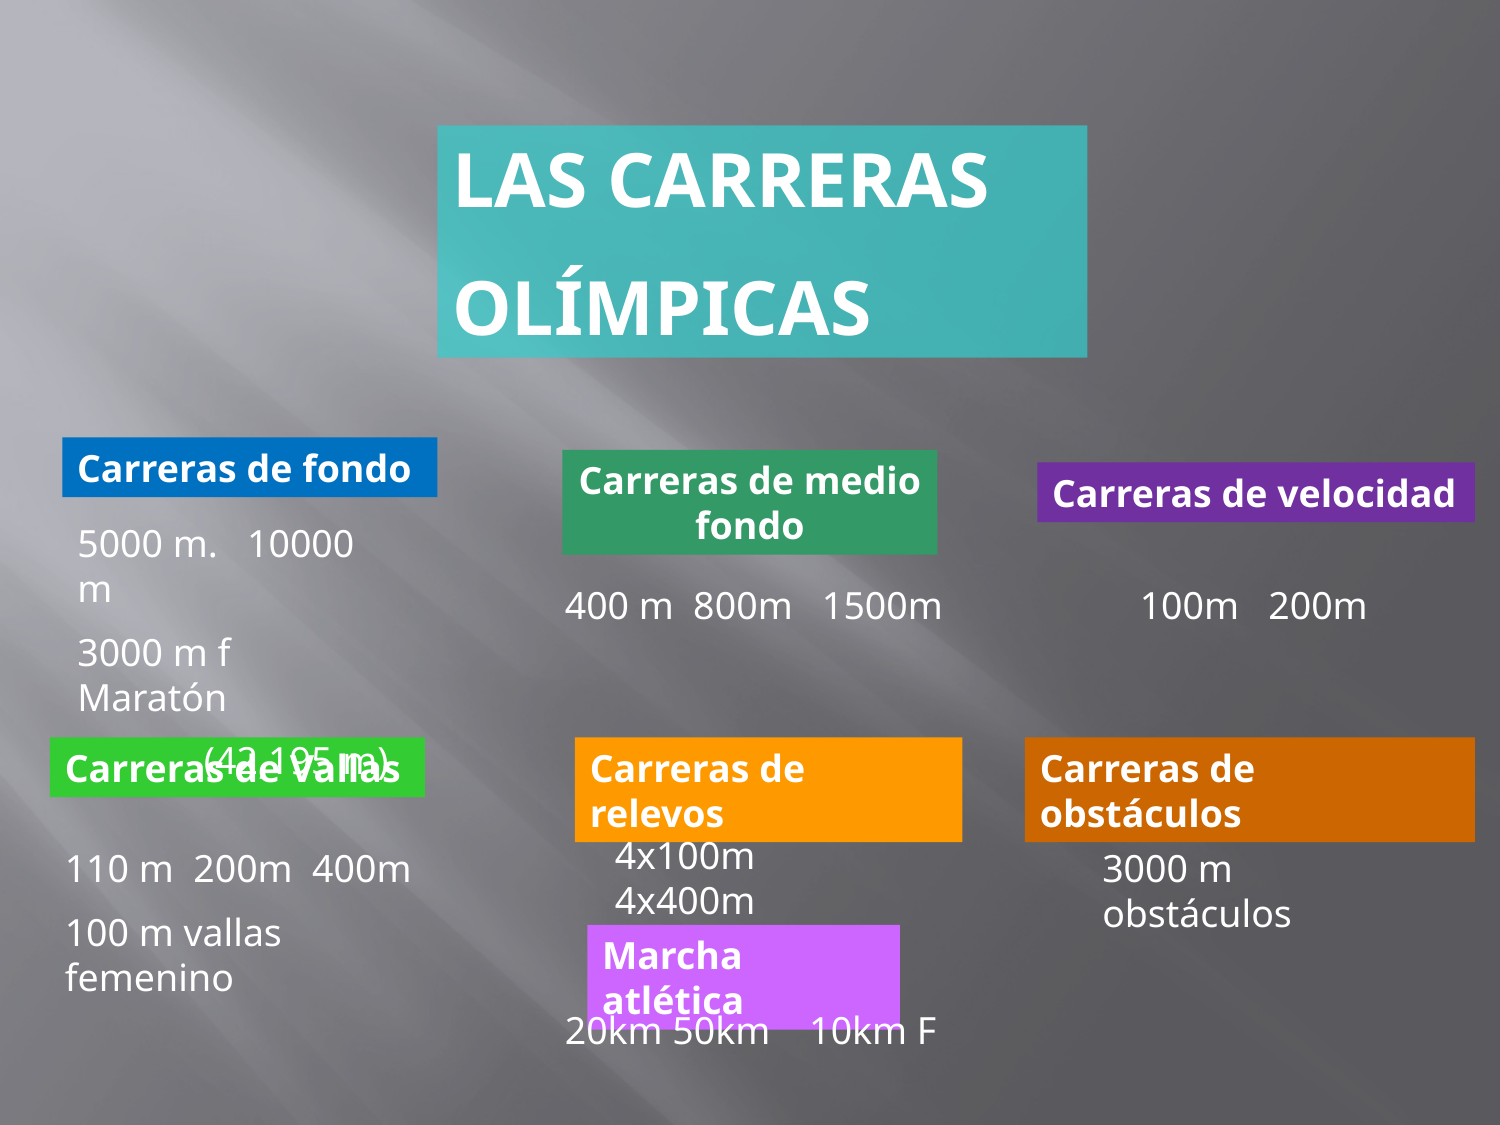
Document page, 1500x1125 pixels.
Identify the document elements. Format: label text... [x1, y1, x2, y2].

text_box Carreras de obstáculos [1024, 737, 1475, 843]
text_box 110 m 200m 400m 100 m vallas femenino [50, 837, 475, 1006]
text_box Carreras de fondo [62, 437, 438, 498]
text_box Carreras de relevos [574, 737, 963, 843]
text_box 400 m 800m 1500m [549, 574, 975, 635]
text_box 4x100m 4x400m [600, 824, 938, 930]
text_box 5000 m. 10000 m 3000 m f Maratón (42,195 m) [62, 512, 413, 699]
text_box Marcha atlética [587, 924, 900, 999]
text_box Carreras de velocidad [1037, 462, 1475, 523]
text_box Carreras de Vallas [49, 737, 425, 798]
text_box [37, 699, 413, 761]
text_box LAS CARRERAS OLÍMPICAS [437, 125, 1088, 358]
text_box 5000 m. 10000 m 3000 m f Maratón (42,195 m) [62, 761, 413, 790]
text_box 100m 200m [1125, 574, 1388, 635]
text_box 3000 m obstáculos [1087, 837, 1438, 943]
text_box Carreras de medio fondo [562, 449, 938, 555]
text_box 20km 50km 10km F [549, 999, 975, 1060]
